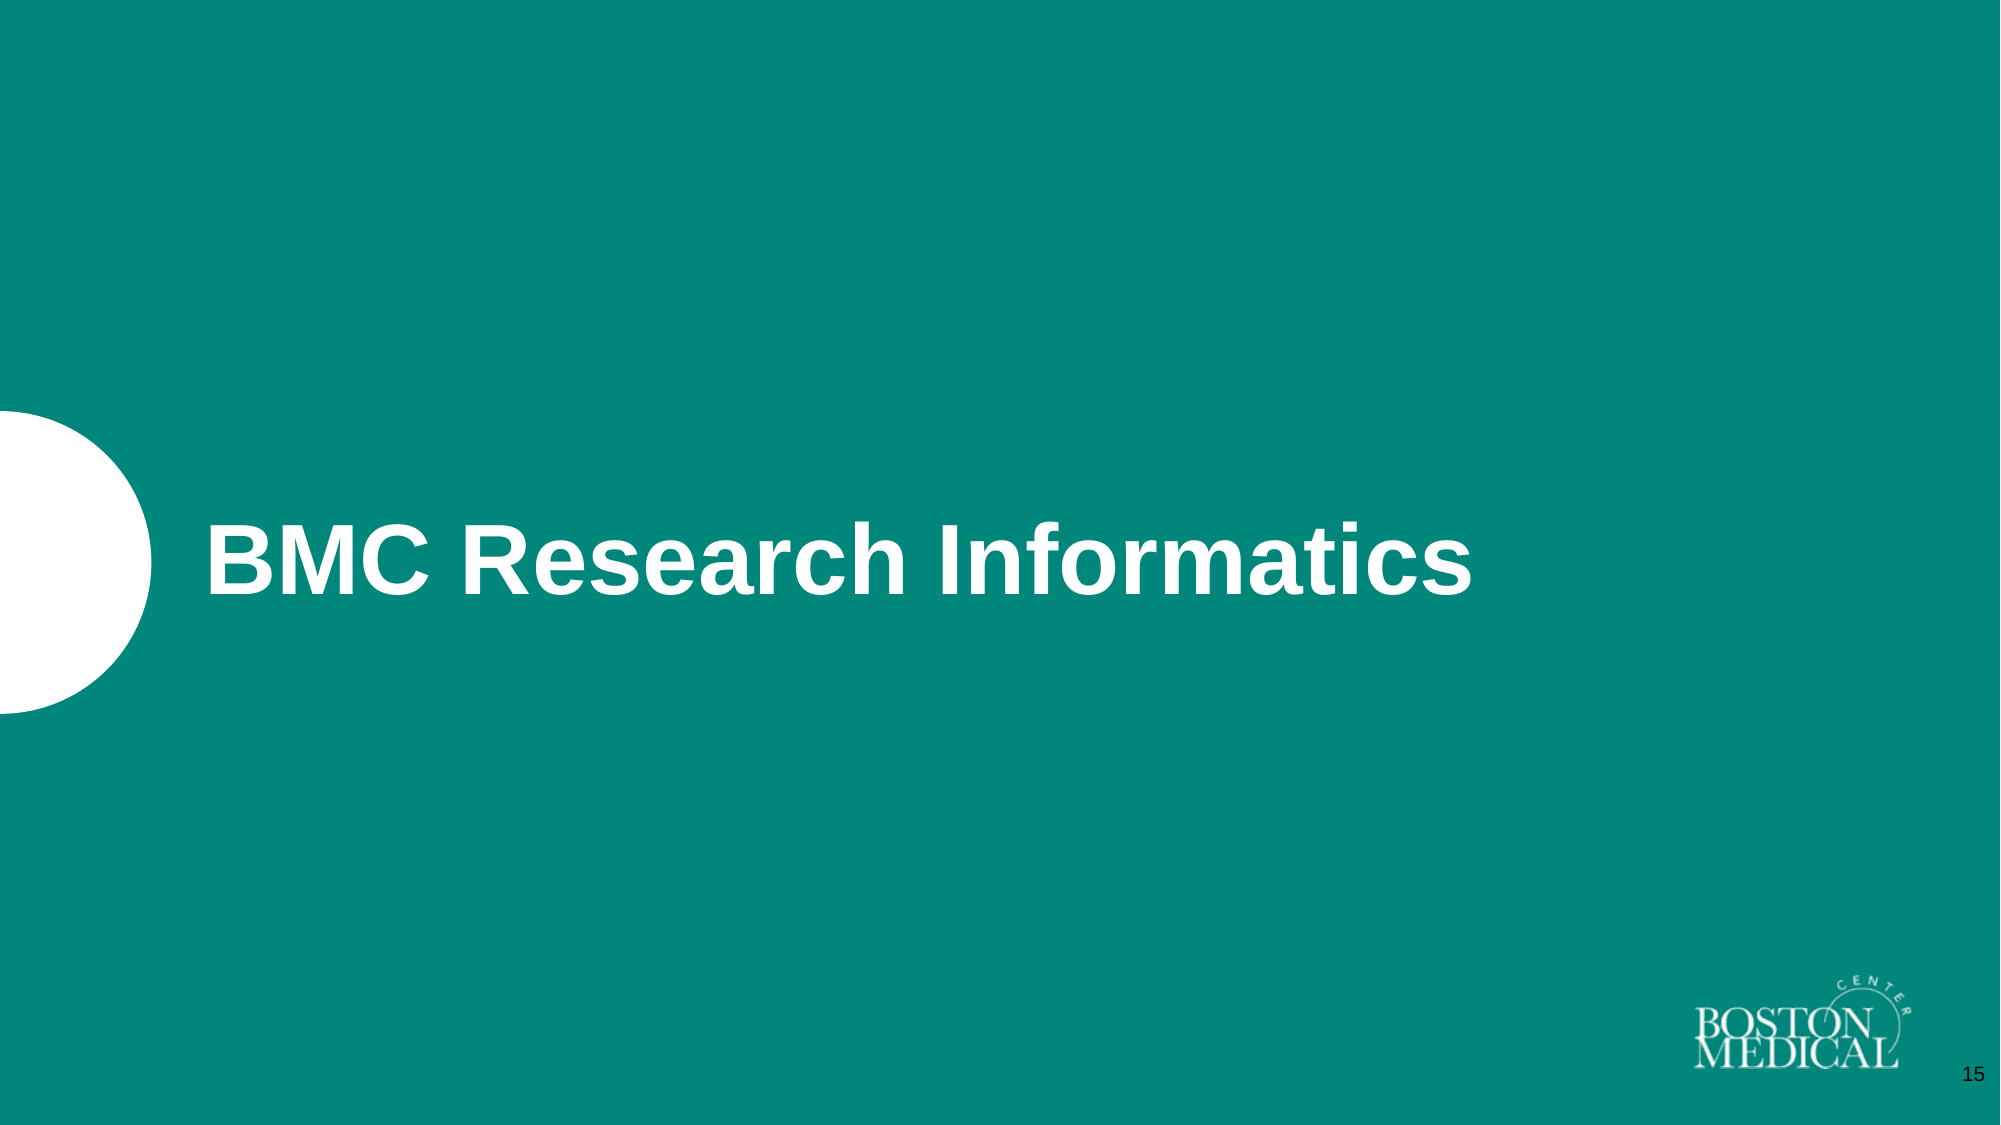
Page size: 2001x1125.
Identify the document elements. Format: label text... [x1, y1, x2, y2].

picture [1694, 975, 1912, 1069]
slide_number 15 [1933, 1042, 2000, 1103]
title BMC Research Informatics [189, 328, 1862, 797]
